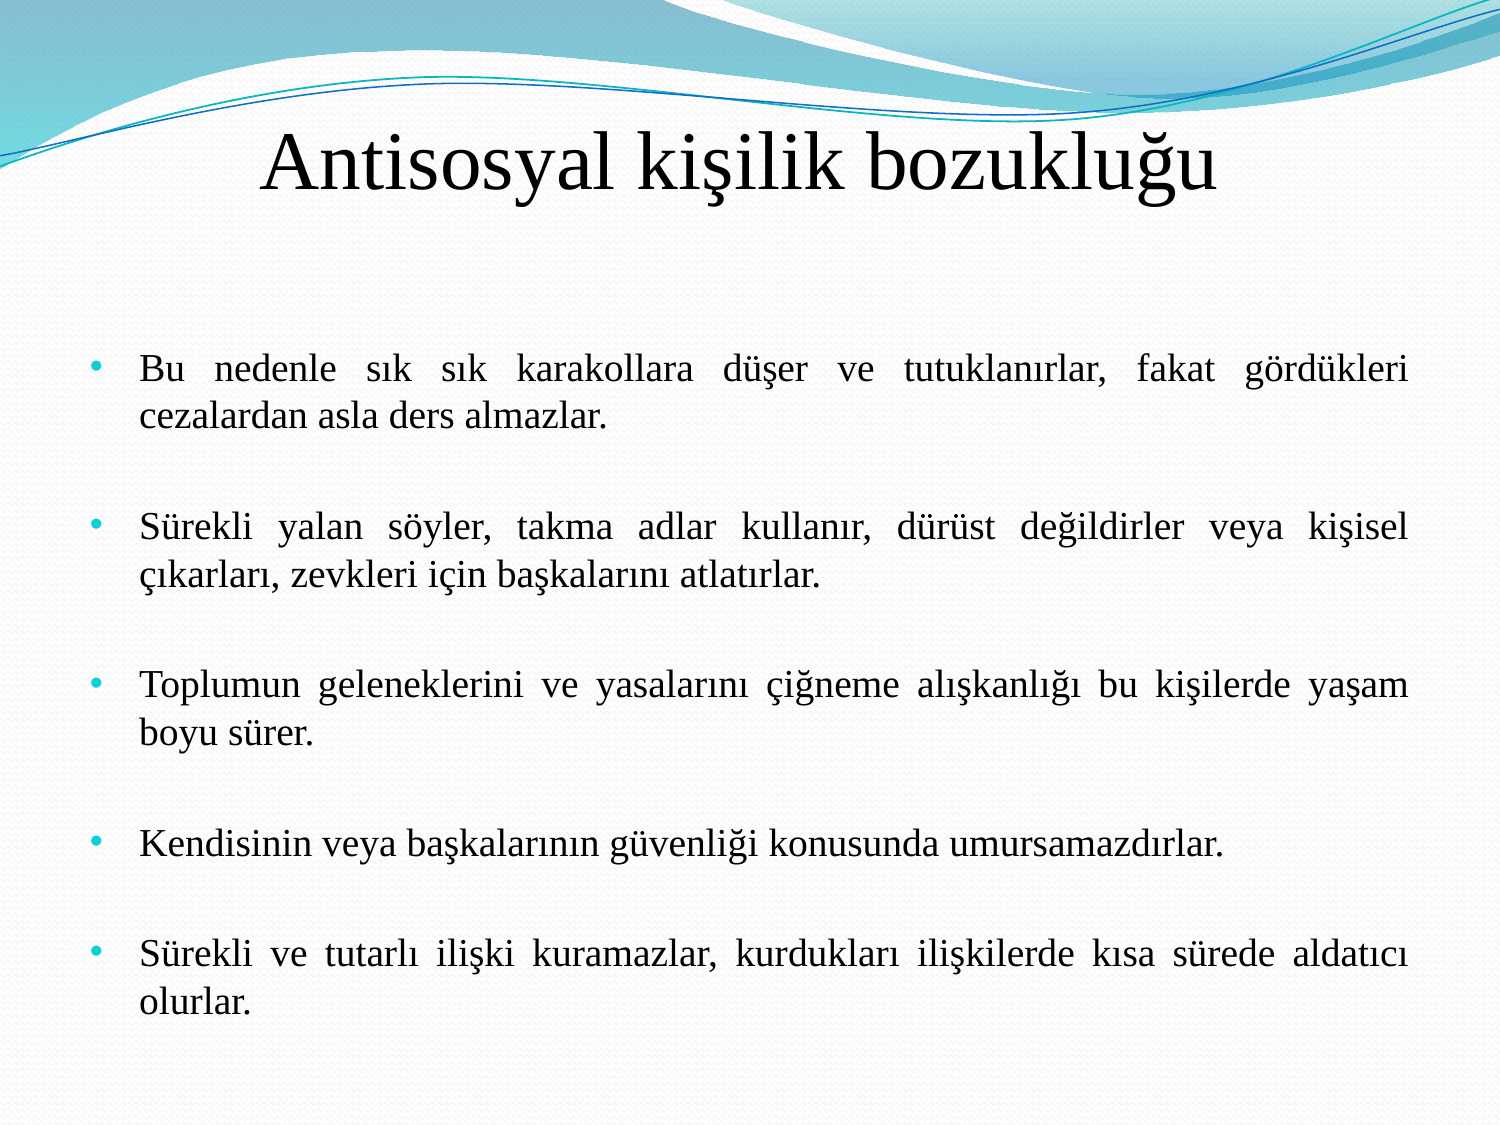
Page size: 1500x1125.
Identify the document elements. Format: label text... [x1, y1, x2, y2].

title Antisosyal kişilik bozukluğu [75, 19, 1425, 207]
list Bu nedenle sık sık karakollara düşer ve tutuklanırlar, fakat gördükleri cezalardan asla ders almazlar. Sürekli yalan söyler, takma adlar kullanır, dürüst değildirler veya kişisel çıkarları, zevkleri için başkalarını atlatırlar. Toplumun geleneklerini ve yasalarını çiğneme alışkanlığı bu kişilerde yaşam boyu sürer. Kendisinin veya başkalarının güvenliği konusunda umursamazdırlar. Sürekli ve tutarlı ilişki kuramazlar, kurdukları ilişkilerde kısa sürede aldatıcı olurlar. [75, 278, 1425, 1038]
